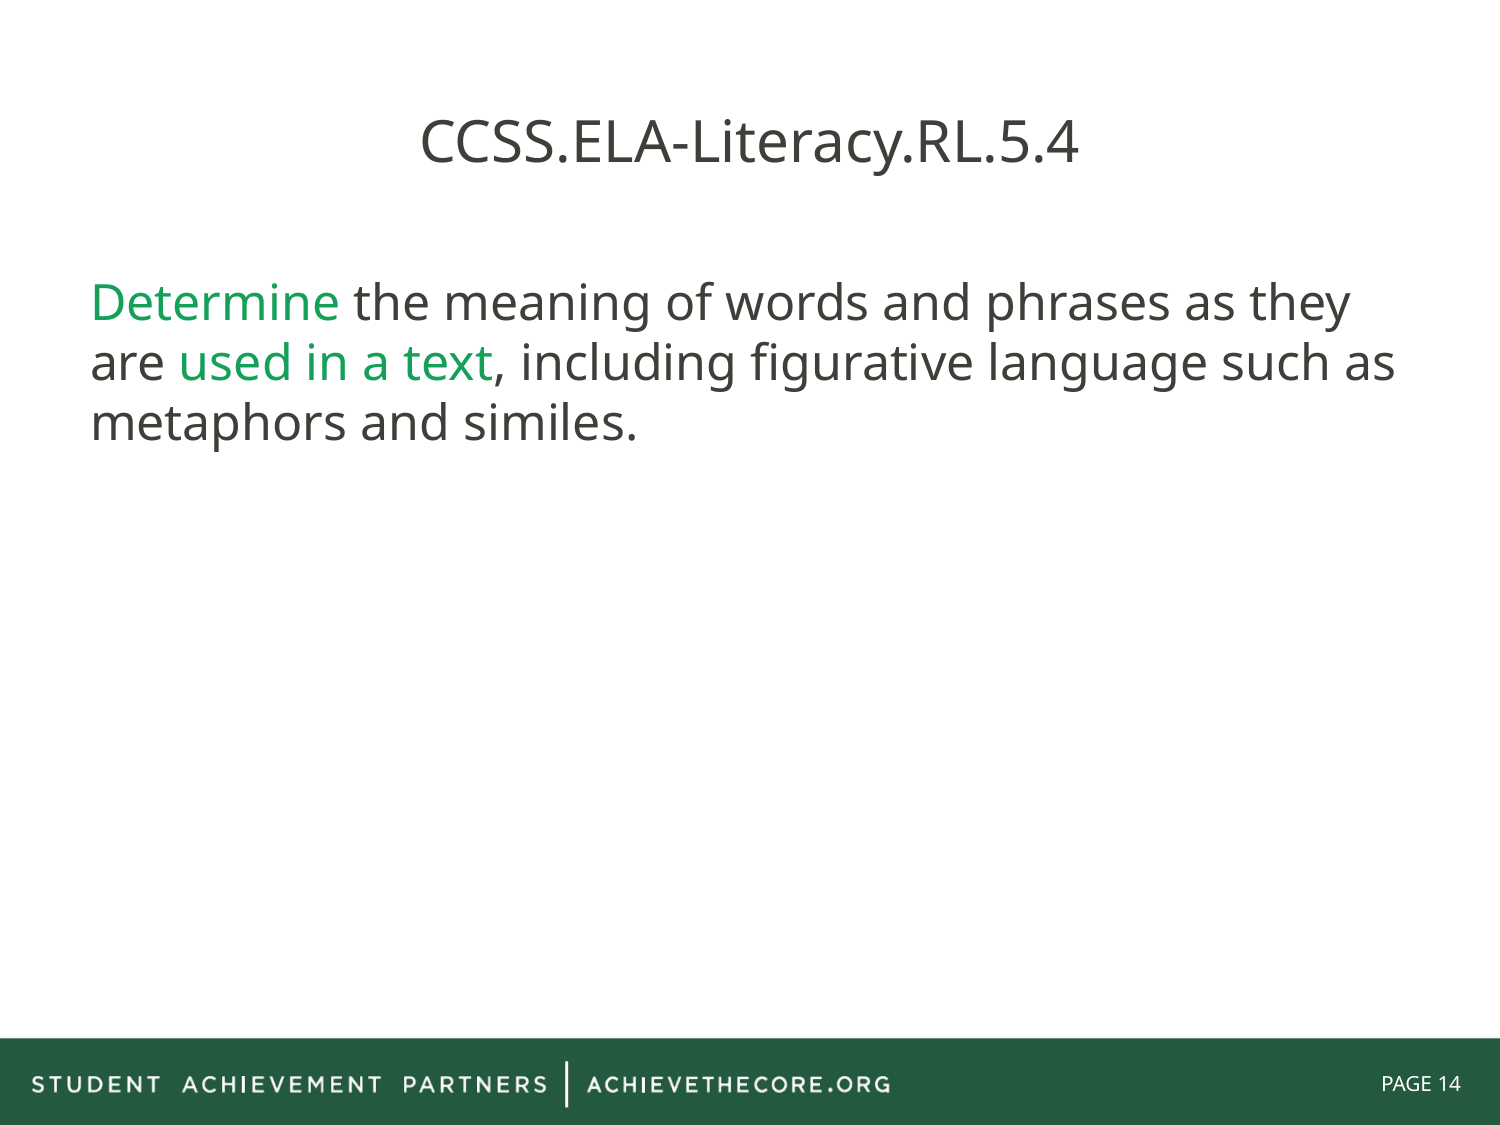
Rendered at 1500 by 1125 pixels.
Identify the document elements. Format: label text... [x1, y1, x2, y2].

list Determine the meaning of words and phrases as they are used in a text, including figurative language such as metaphors and similes. [75, 262, 1425, 1005]
title CCSS.ELA-Literacy.RL.5.4 [75, 45, 1425, 233]
